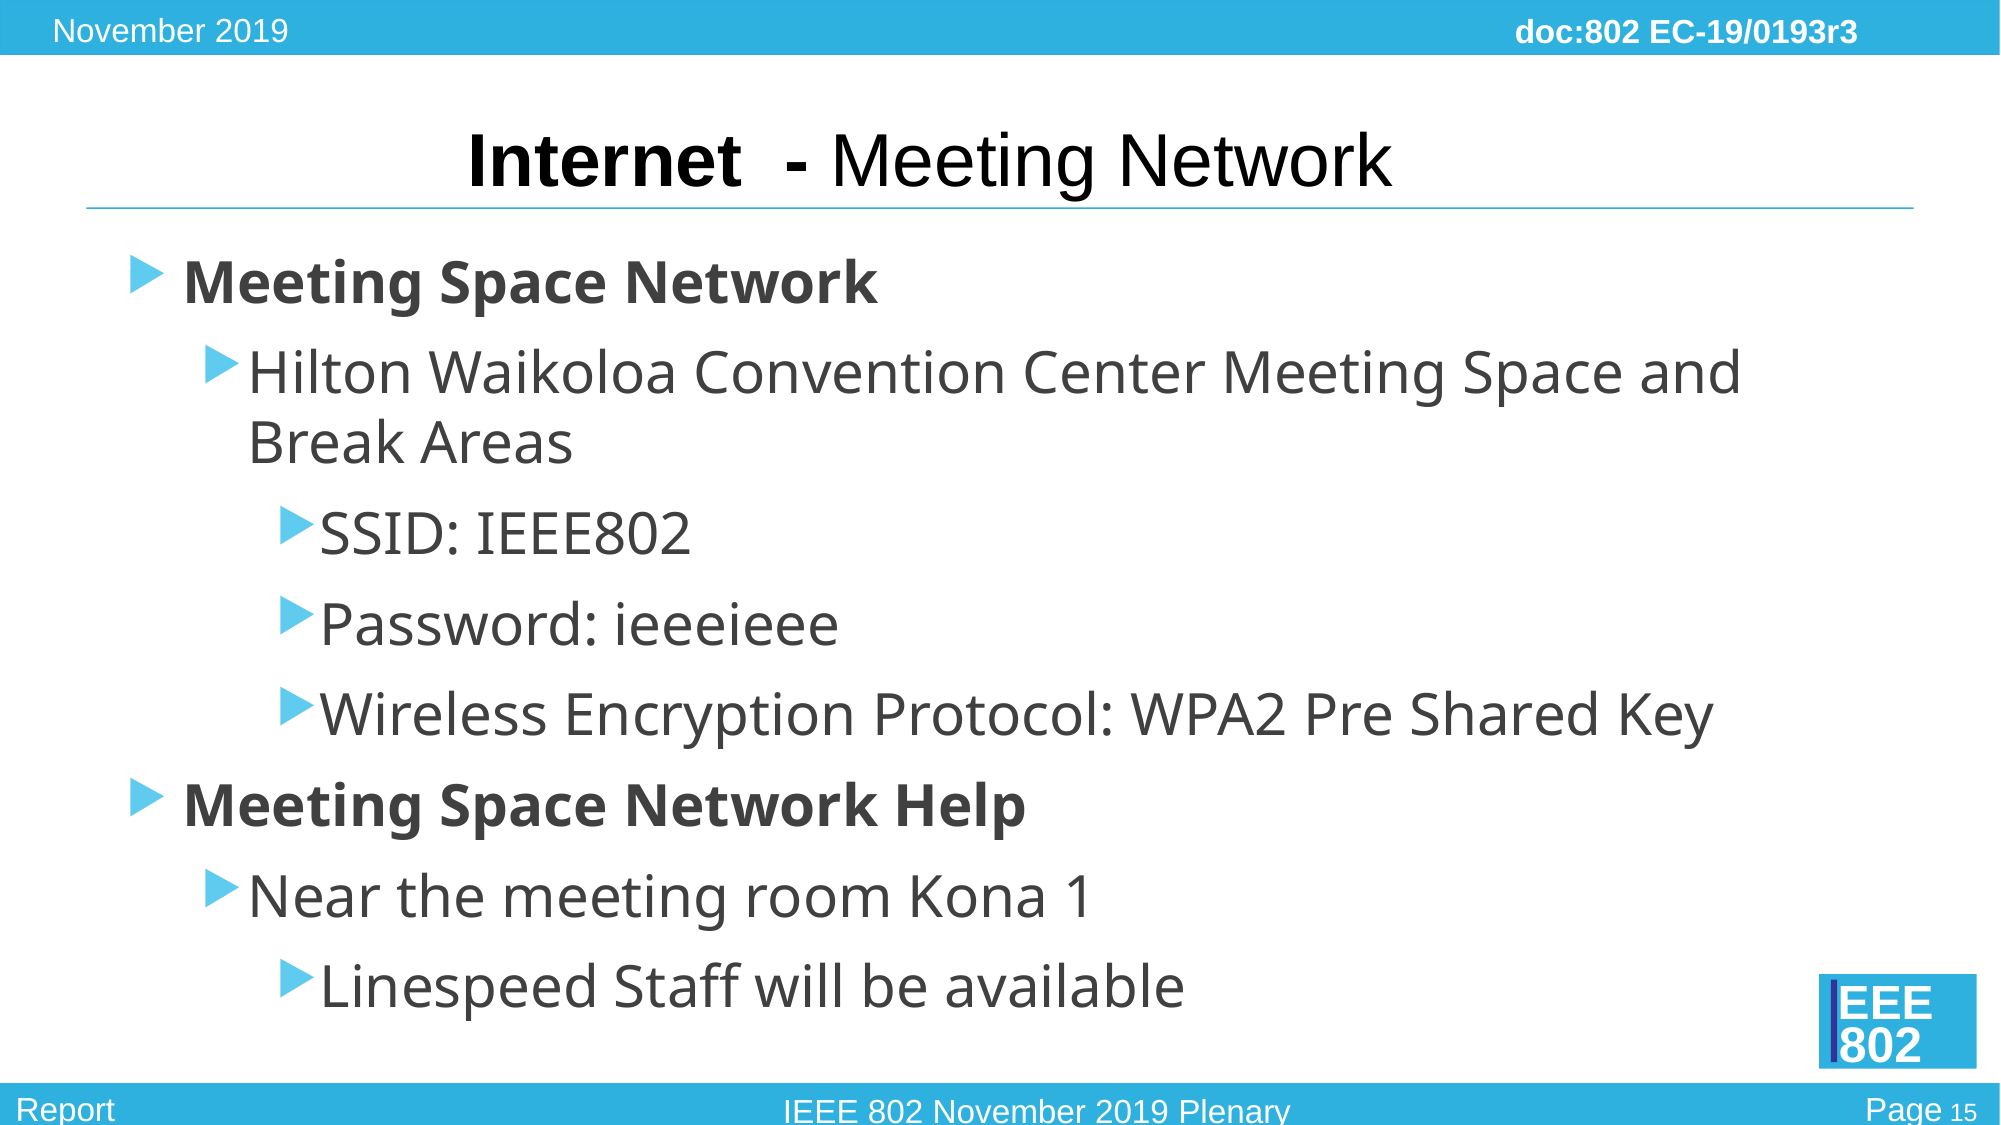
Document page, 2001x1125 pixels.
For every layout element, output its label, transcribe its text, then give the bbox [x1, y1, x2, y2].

text_box Meeting Space Network Hilton Waikoloa Convention Center Meeting Space and Break Areas SSID: IEEE802 Password: ieeeieee Wireless Encryption Protocol: WPA2 Pre Shared Key Meeting Space Network Help Near the meeting room Kona 1 Linespeed Staff will be available [111, 237, 1813, 1048]
title Internet - Meeting Network [111, 99, 1750, 213]
